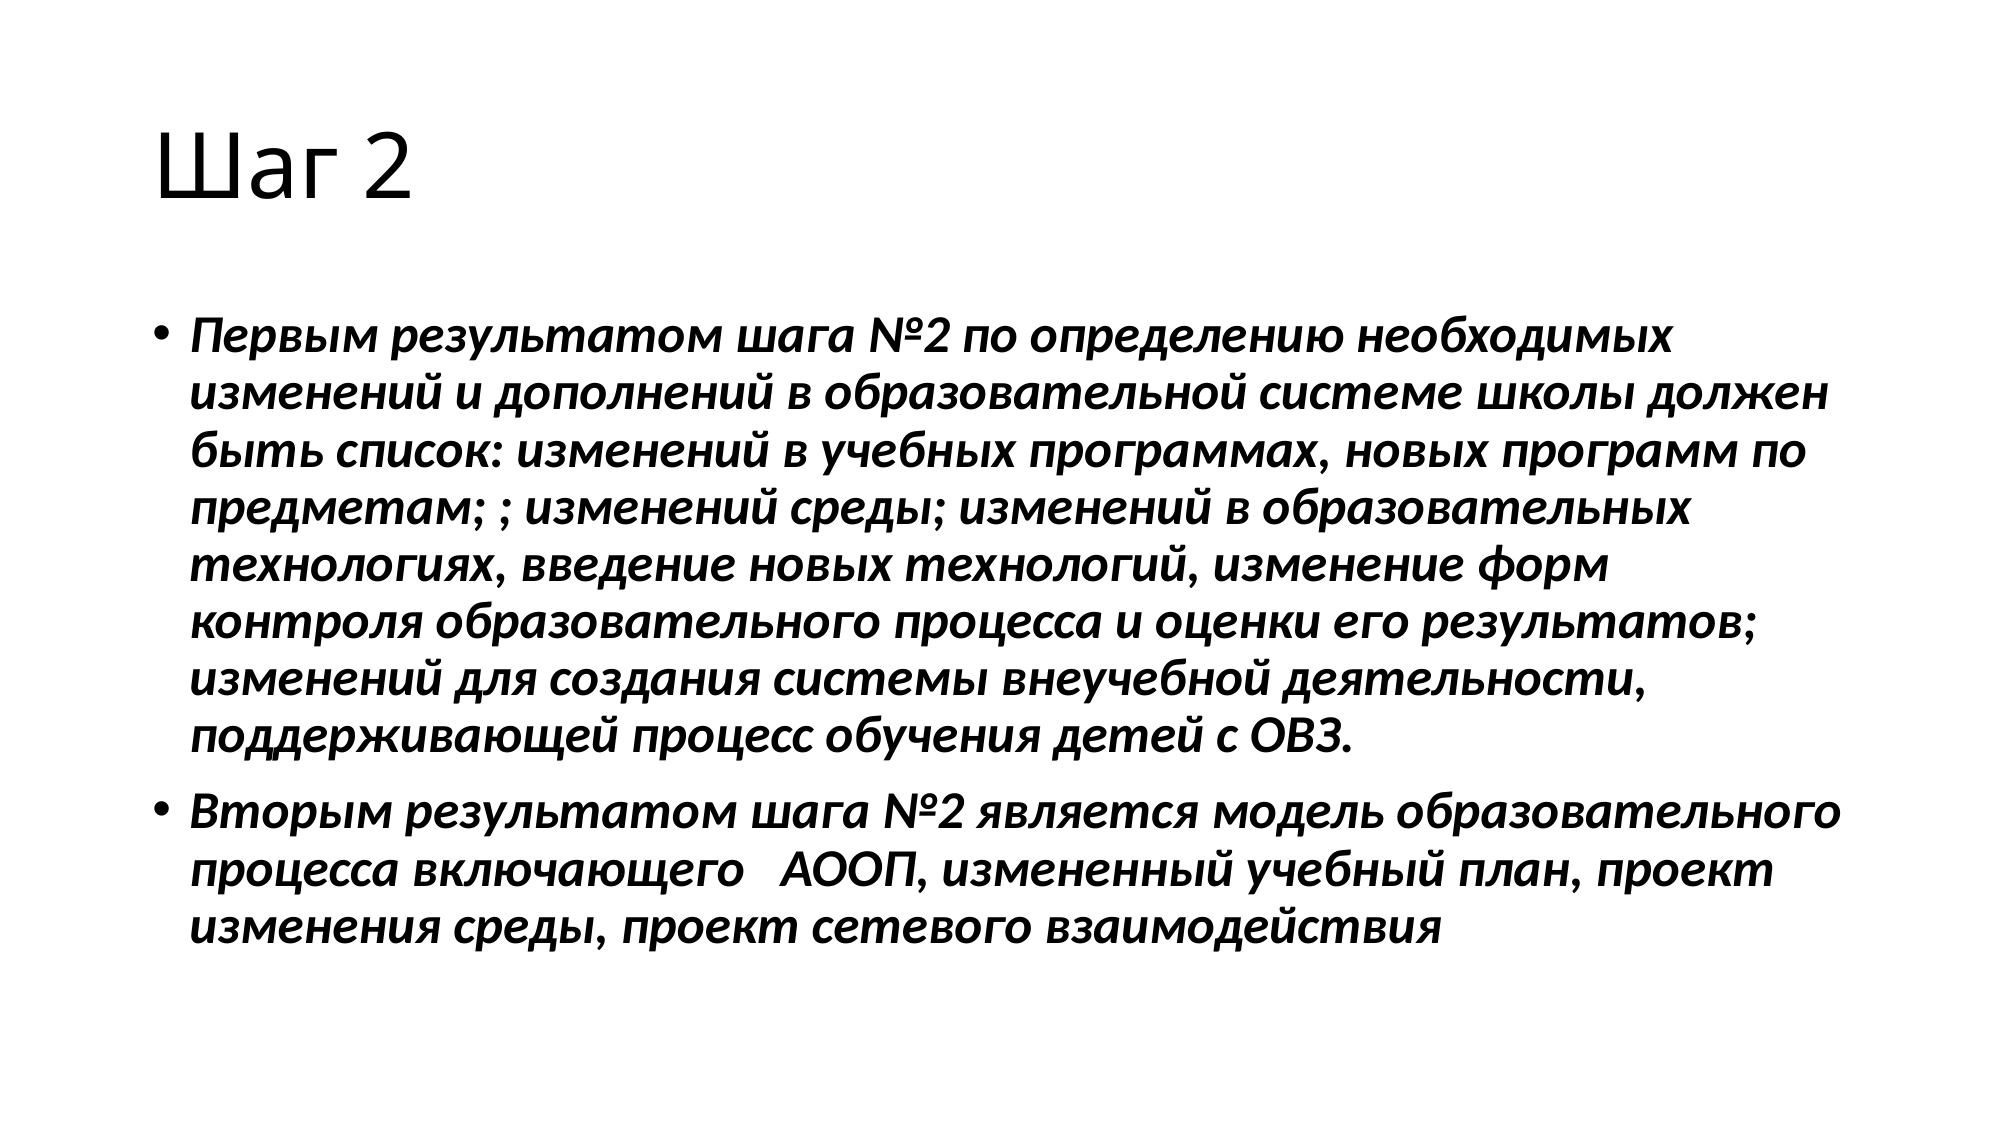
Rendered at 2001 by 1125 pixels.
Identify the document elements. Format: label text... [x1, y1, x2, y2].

list Первым результатом шага №2 по определению необходимых изменений и дополнений в образовательной системе школы должен быть список: изменений в учебных программах, новых программ по предметам; ; изменений среды; изменений в образовательных технологиях, введение новых технологий, изменение форм контроля образовательного процесса и оценки его результатов; изменений для создания системы внеучебной деятельности, поддерживающей процесс обучения детей с ОВЗ. Вторым результатом шага №2 является модель образовательного процесса включающего АООП, измененный учебный план, проект изменения среды, проект сетевого взаимодействия [137, 299, 1863, 1014]
title Шаг 2 [137, 59, 1863, 278]
